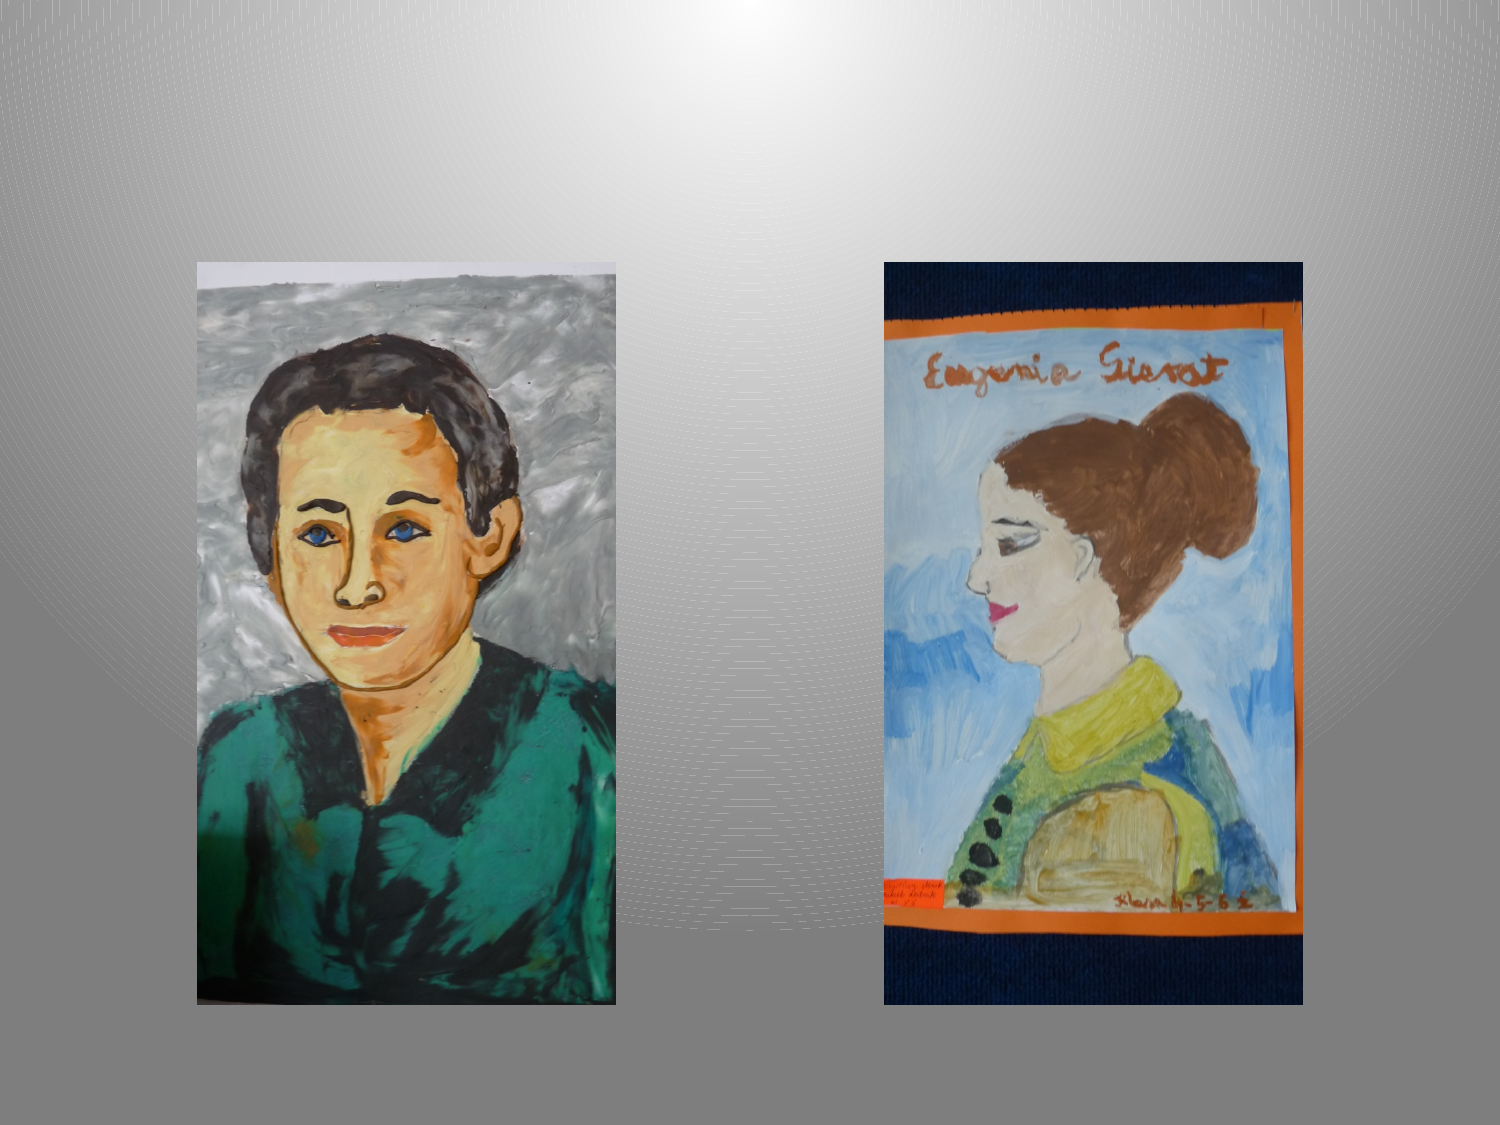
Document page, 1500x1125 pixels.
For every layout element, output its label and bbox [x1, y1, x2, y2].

list [884, 262, 1303, 1006]
list [197, 262, 616, 1006]
